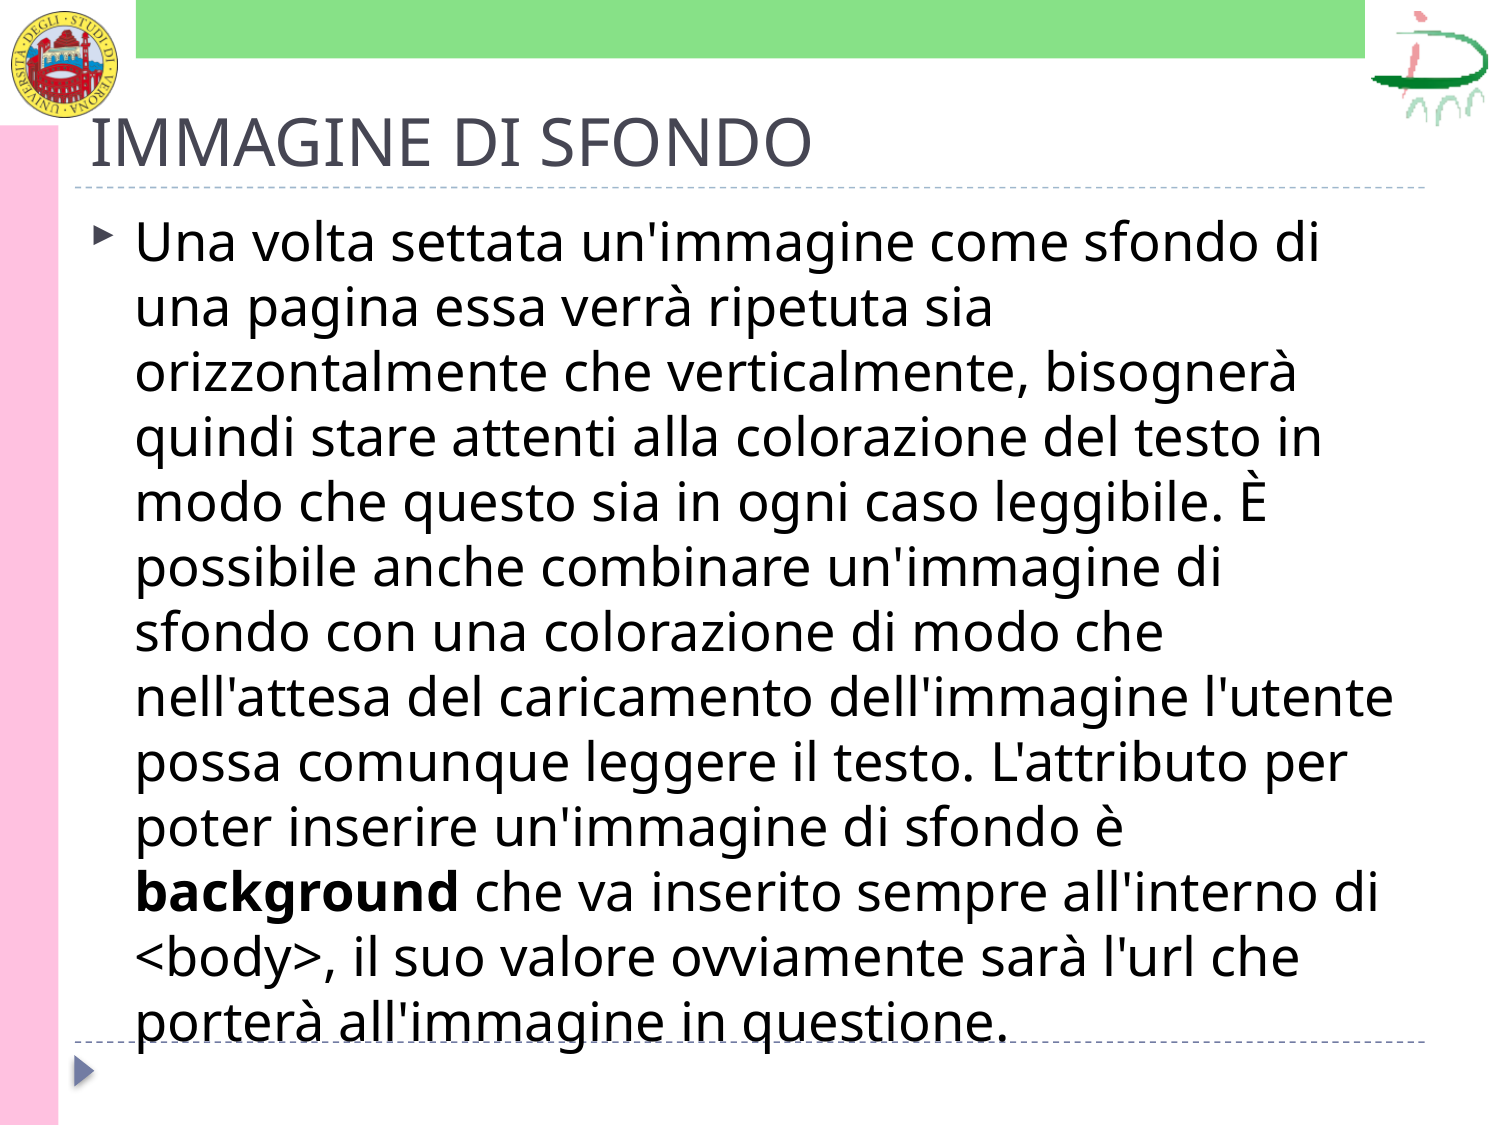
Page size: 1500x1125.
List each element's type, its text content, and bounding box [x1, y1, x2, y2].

picture [1371, 11, 1489, 129]
list Una volta settata un'immagine come sfondo di una pagina essa verrà ripetuta sia orizzontalmente che verticalmente, bisognerà quindi stare attenti alla colorazione del testo in modo che questo sia in ogni caso leggibile. È possibile anche combinare un'immagine di sfondo con una colorazione di modo che nell'attesa del caricamento dell'immagine l'utente possa comunque leggere il testo. L'attributo per poter inserire un'immagine di sfondo è background che va inserito sempre all'interno di <body>, il suo valore ovviamente sarà l'url che porterà all'immagine in questione. [74, 199, 1426, 1011]
picture [11, 11, 118, 118]
title IMMAGINE DI SFONDO [74, 81, 1426, 188]
